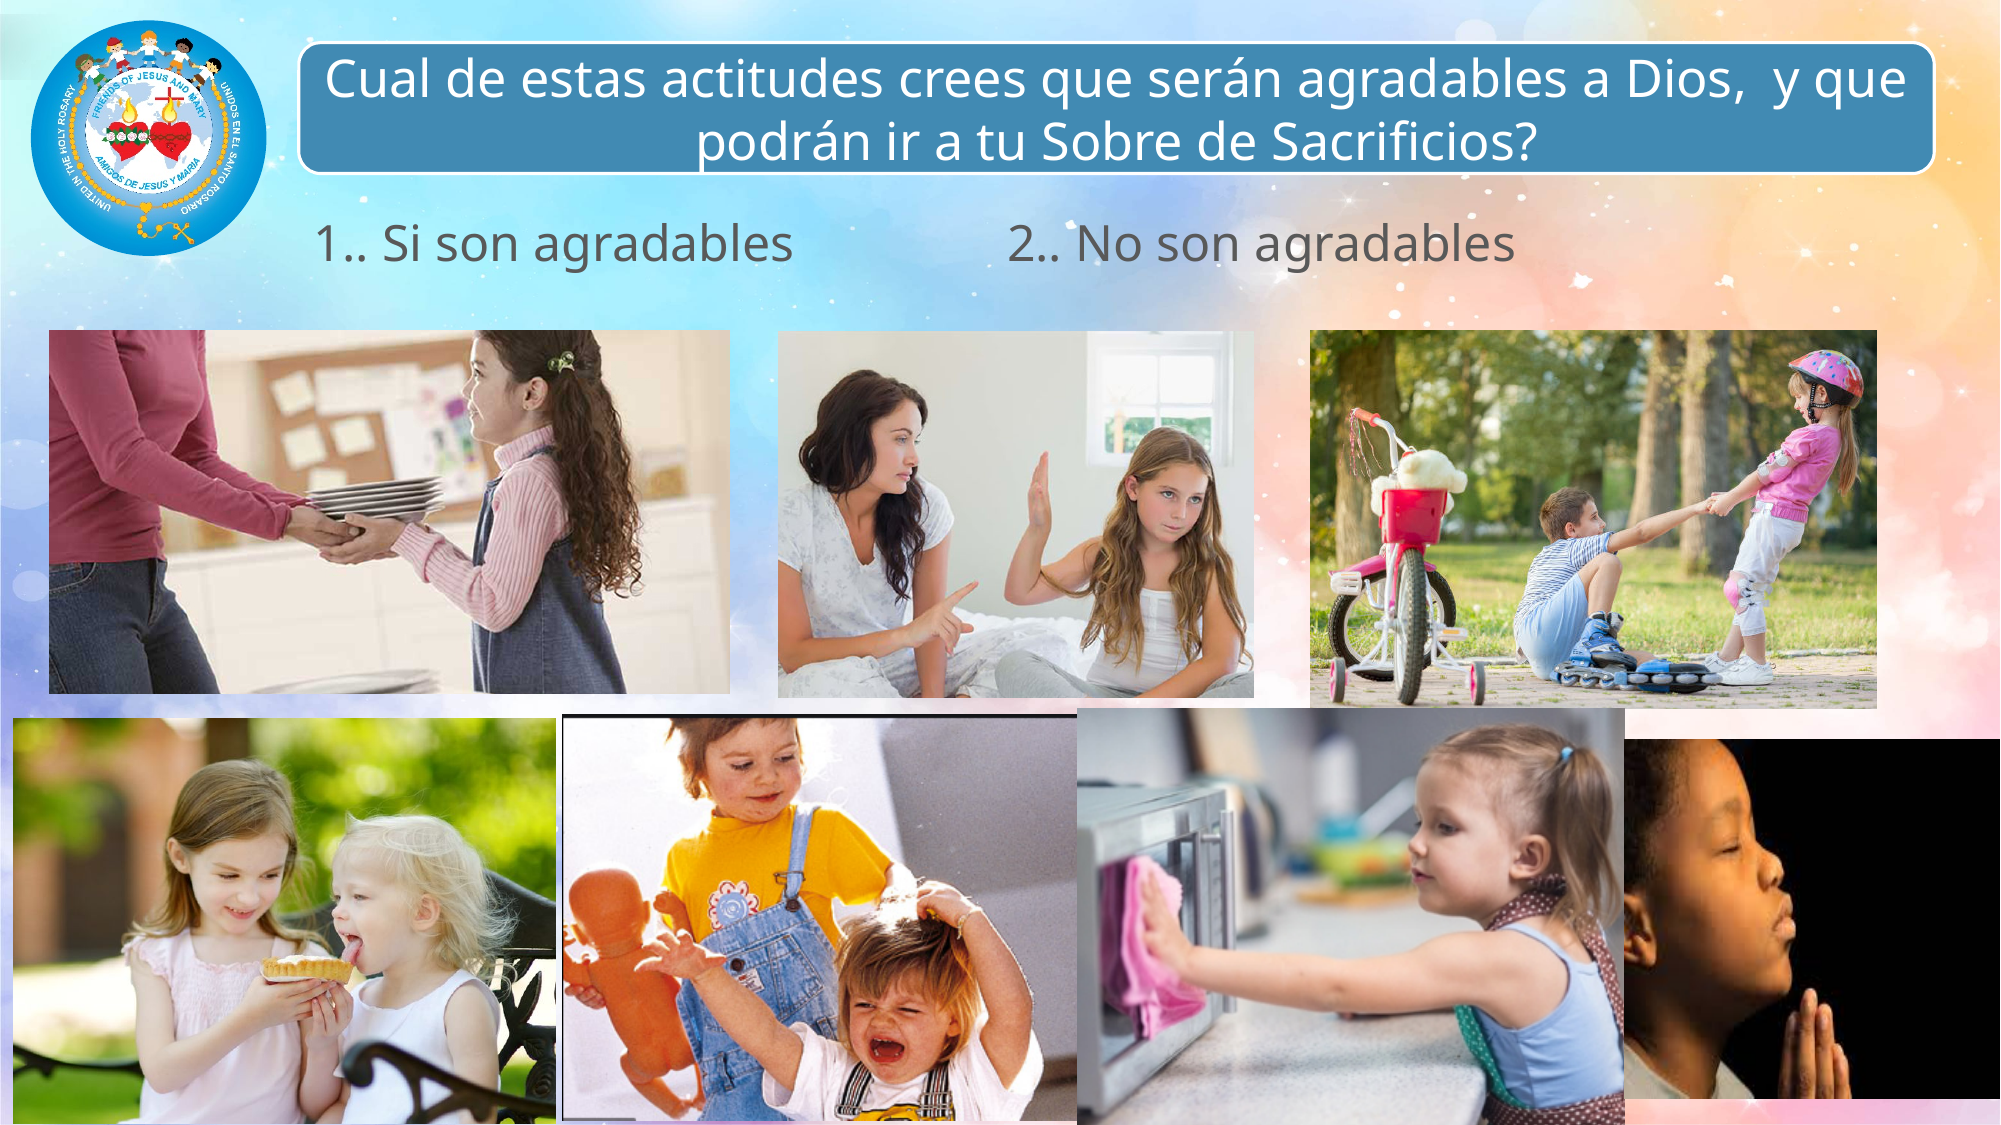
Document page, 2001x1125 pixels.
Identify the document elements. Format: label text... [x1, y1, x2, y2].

picture [0, 0, 2001, 1125]
text_box 2.. No son agradables [992, 203, 2000, 279]
text_box 1.. Si son agradables [298, 203, 992, 279]
text_box Cual de estas actitudes crees que serán agradables a Dios, y que podrán ir a tu Sobre de Sacrificios? [297, 40, 1936, 176]
